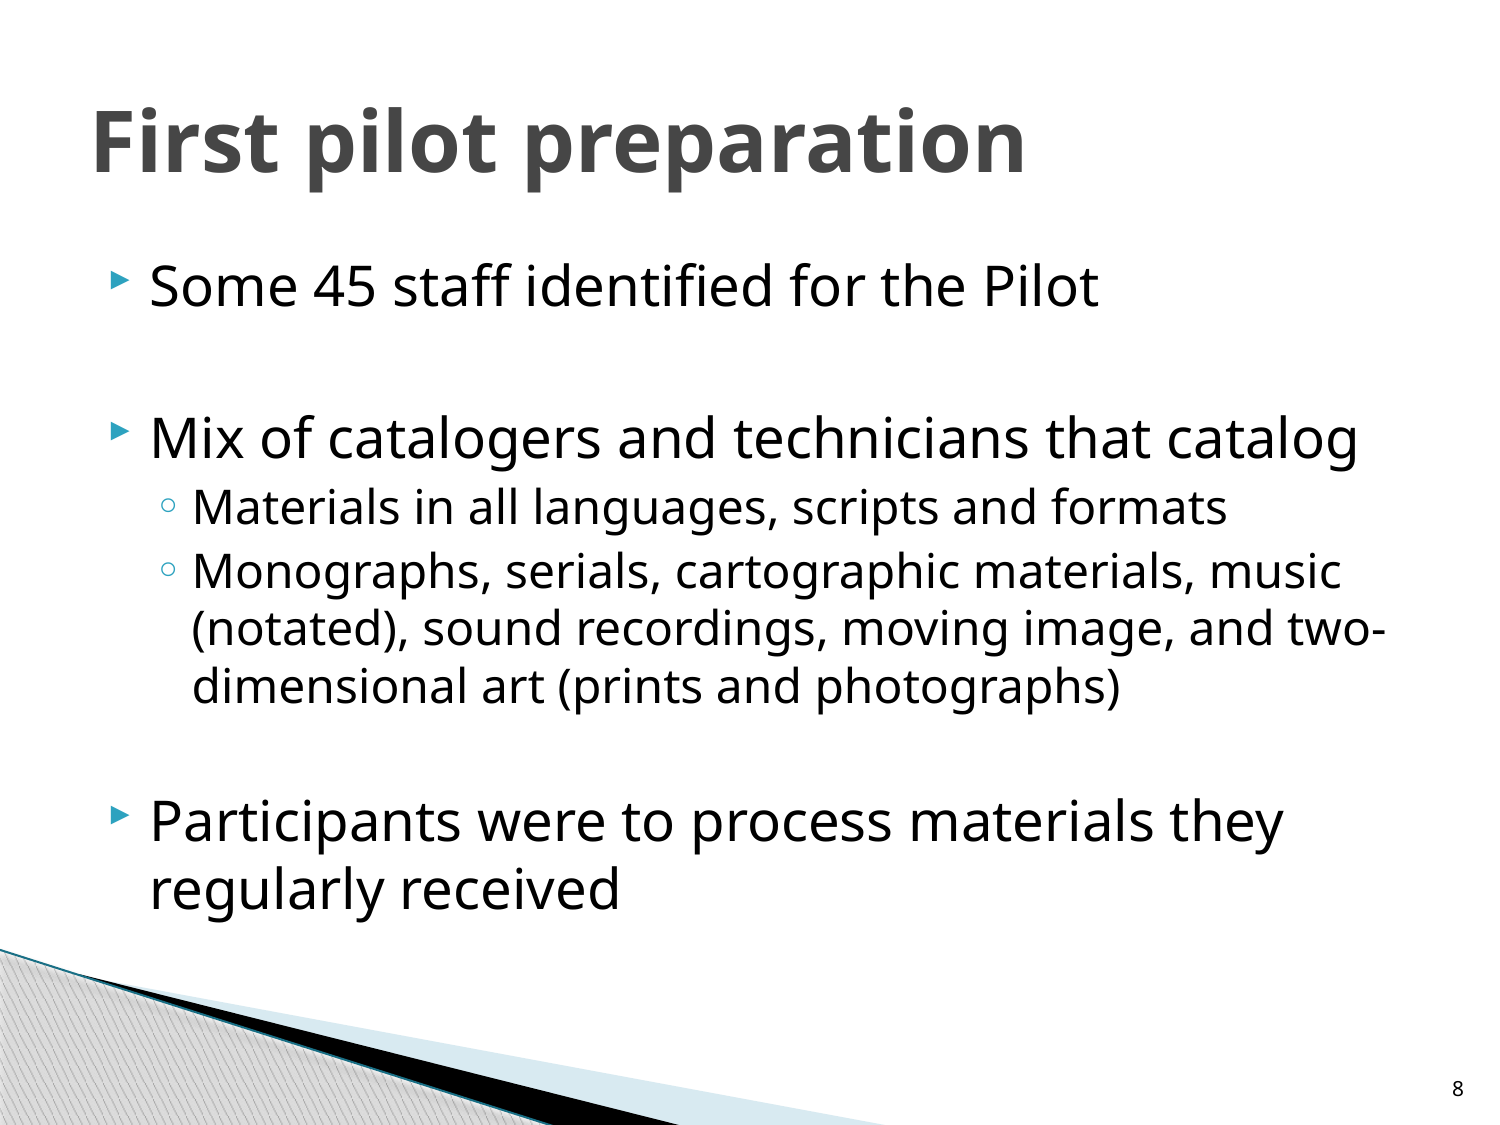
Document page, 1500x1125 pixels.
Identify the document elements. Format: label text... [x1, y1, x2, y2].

title First pilot preparation [75, 45, 1425, 233]
list Some 45 staff identified for the Pilot Mix of catalogers and technicians that catalog Materials in all languages, scripts and formats Monographs, serials, cartographic materials, music (notated), sound recordings, moving image, and two-dimensional art (prints and photographs) Participants were to process materials they regularly received [75, 243, 1425, 986]
slide_number 8 [1418, 1051, 1479, 1112]
